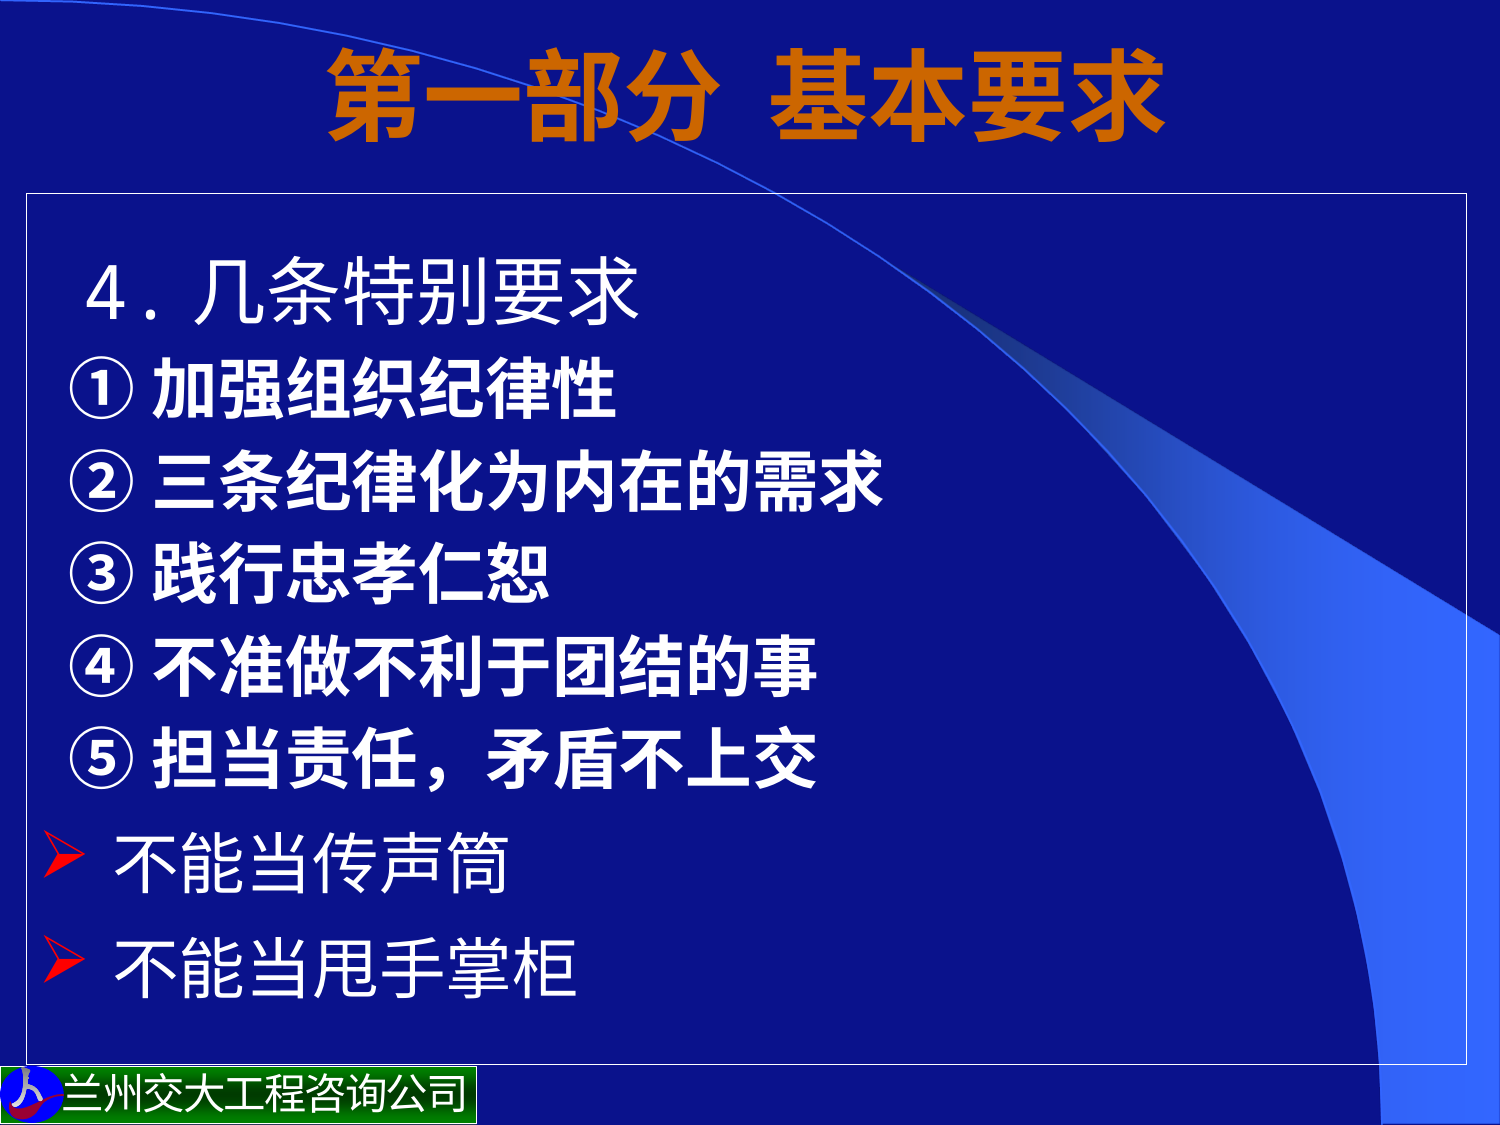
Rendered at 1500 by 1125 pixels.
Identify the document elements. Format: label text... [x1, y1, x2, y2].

list 4.几条特别要求 ①加强组织纪律性 ②三条纪律化为内在的需求 ③践行忠孝仁恕 ④不准做不利于团结的事 ⑤担当责任，矛盾不上交 不能当传声筒 不能当甩手掌柜 [26, 193, 1467, 1065]
picture [0, 0, 1500, 1125]
title 第一部分 基本要求 [26, 0, 1467, 188]
